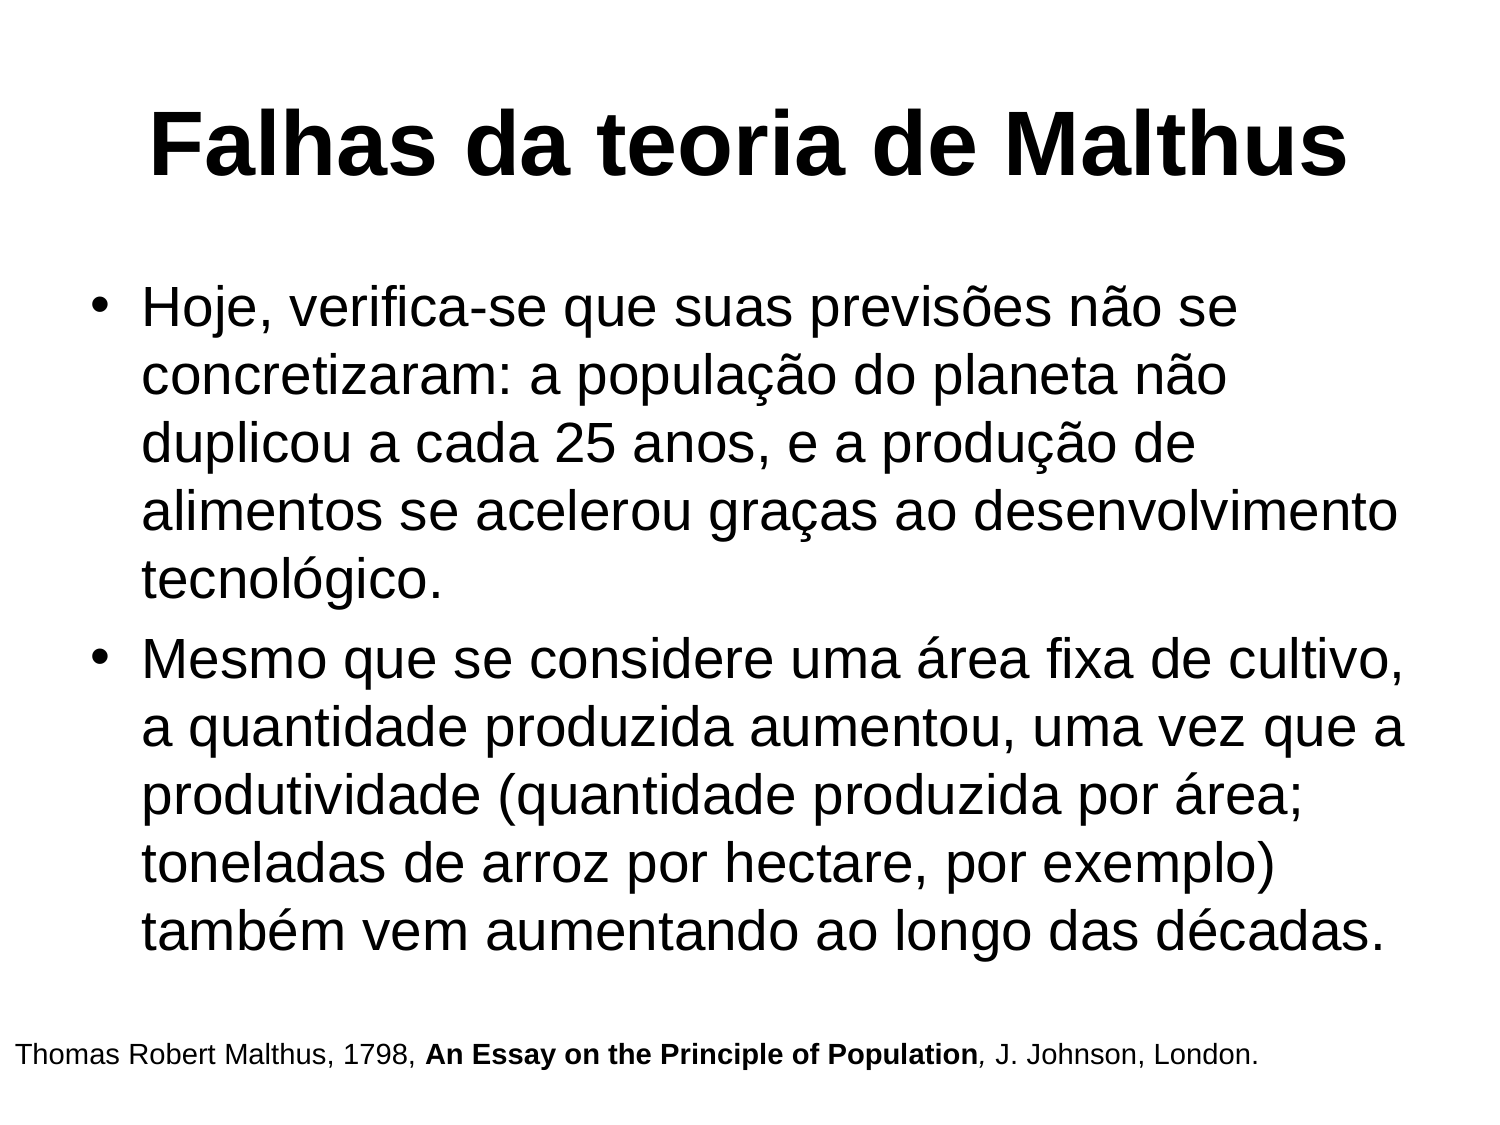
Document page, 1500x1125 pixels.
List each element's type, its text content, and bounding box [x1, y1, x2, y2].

title Falhas da teoria de Malthus [75, 45, 1425, 233]
text_box Thomas Robert Malthus, 1798, An Essay on the Principle of Population, J. Johnson, London. [0, 1027, 1500, 1078]
list Hoje, verifica-se que suas previsões não se concretizaram: a população do planeta não duplicou a cada 25 anos, e a produção de alimentos se acelerou graças ao desenvolvimento tecnológico. Mesmo que se considere uma área fixa de cultivo, a quantidade produzida aumentou, uma vez que a produtividade (quantidade produzida por área; toneladas de arroz por hectare, por exemplo) também vem aumentando ao longo das décadas. [75, 262, 1425, 1005]
